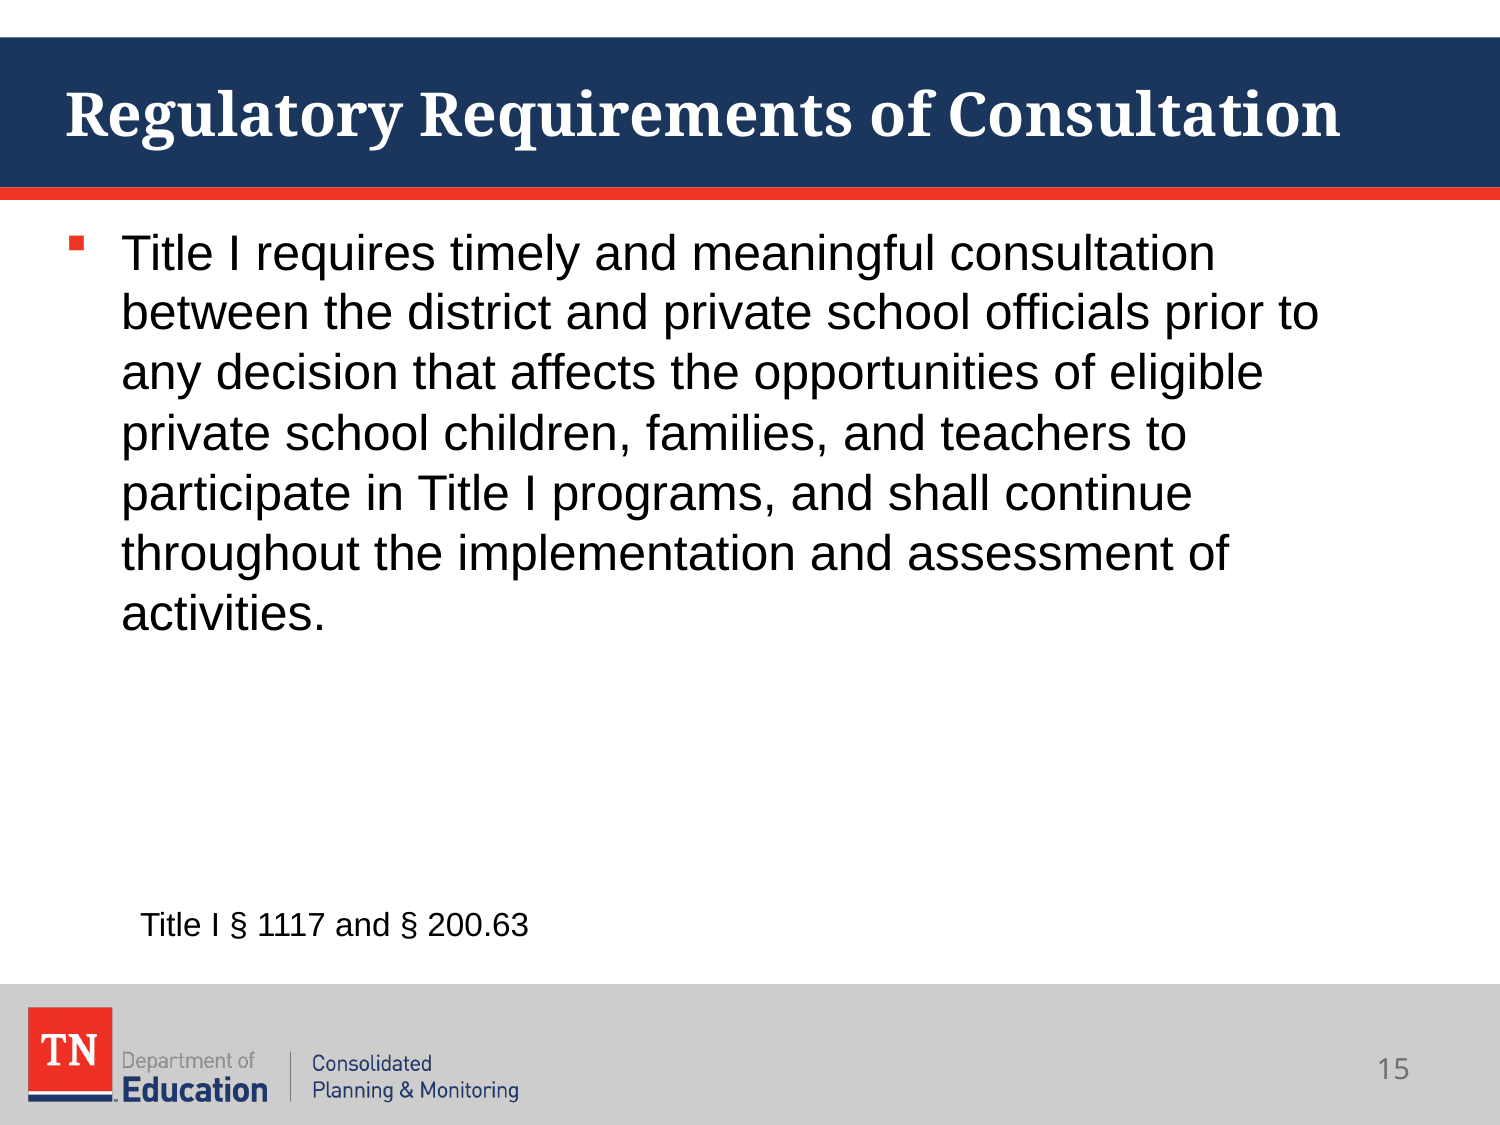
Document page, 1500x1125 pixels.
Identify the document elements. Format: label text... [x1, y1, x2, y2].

picture [18, 984, 536, 1125]
title Regulatory Requirements of Consultation [50, 37, 1413, 188]
list Title I requires timely and meaningful consultation between the district and private school officials prior to any decision that affects the opportunities of eligible private school children, families, and teachers to participate in Title I programs, and shall continue throughout the implementation and assessment of activities. Title I § 1117 and § 200.63 [50, 212, 1425, 955]
slide_number 15 [1350, 1042, 1425, 1103]
